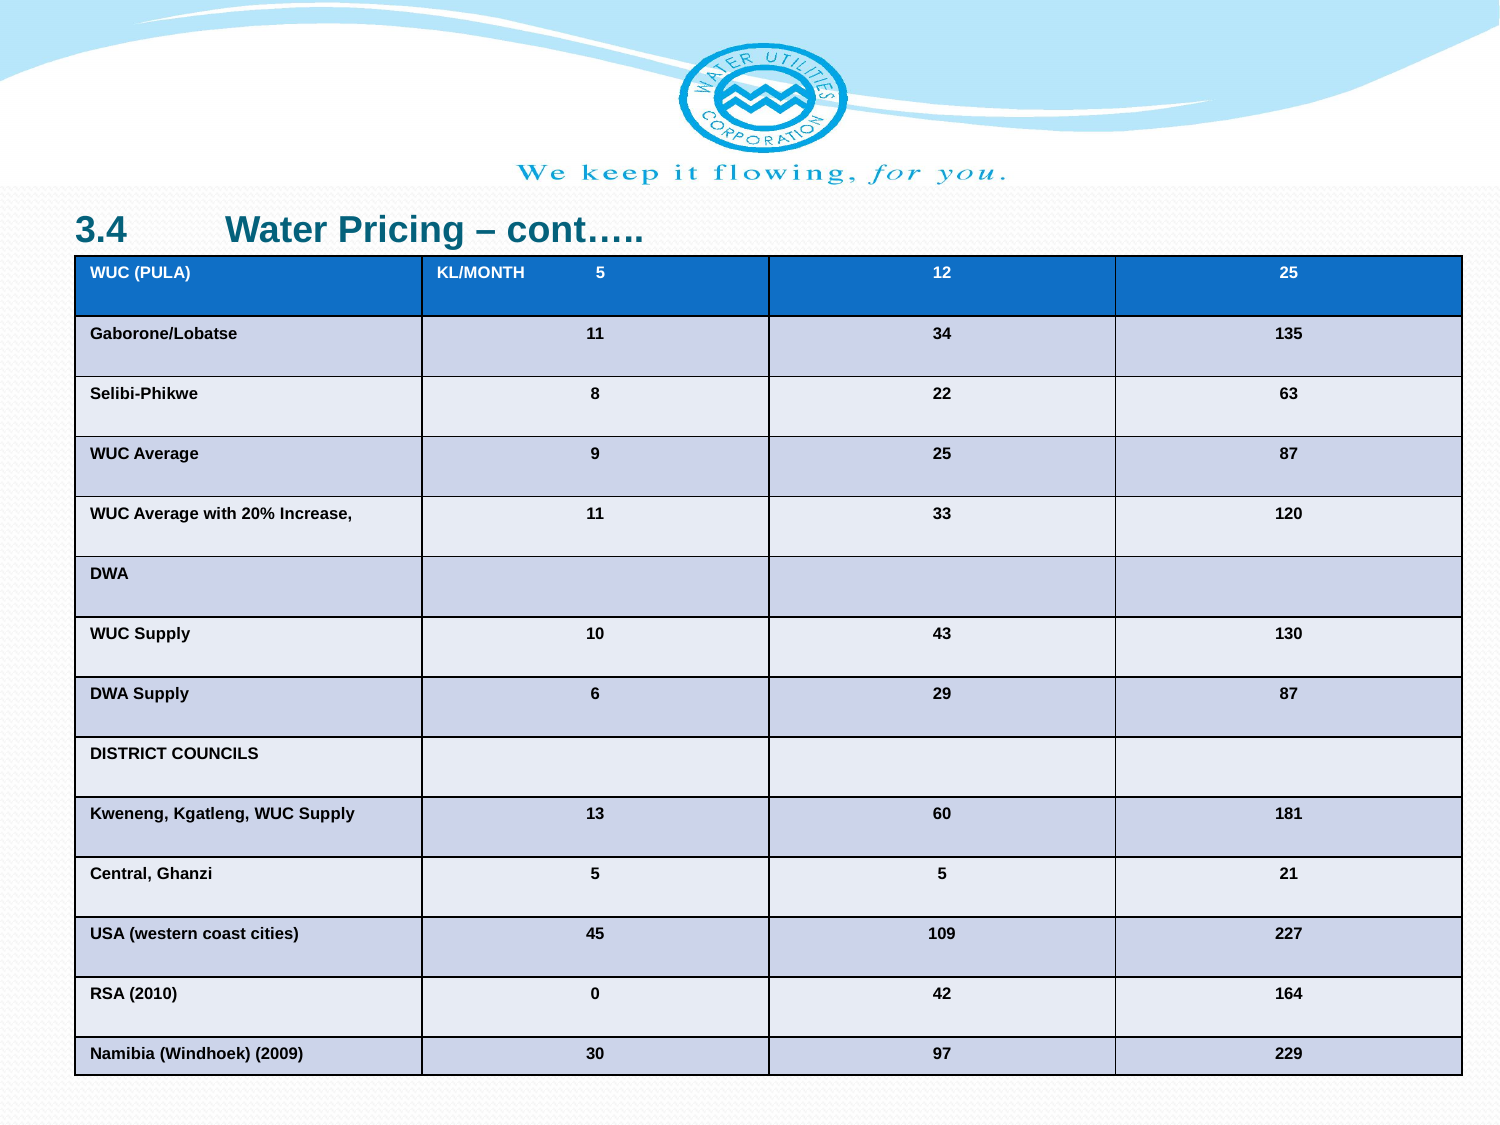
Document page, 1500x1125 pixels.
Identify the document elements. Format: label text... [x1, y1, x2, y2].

table_cell 229 [1116, 1038, 1461, 1074]
table_cell [1116, 557, 1461, 616]
table_cell RSA (2010) [76, 978, 421, 1036]
table_cell Kweneng, Kgatleng, WUC Supply [76, 798, 421, 856]
table_cell 120 [1116, 497, 1461, 556]
table_cell 87 [1116, 678, 1461, 736]
table_cell USA (western coast cities) [76, 918, 421, 976]
table_cell WUC Average with 20% Increase, [76, 497, 421, 556]
table_cell [423, 557, 768, 616]
table_cell 8 [423, 377, 768, 436]
table_cell 5 [770, 858, 1115, 916]
table_cell 25 [770, 437, 1115, 496]
table_cell 30 [423, 1038, 768, 1074]
table_cell 9 [423, 437, 768, 496]
table_cell 130 [1116, 618, 1461, 676]
table_header WUC (PULA) [76, 257, 421, 315]
table_cell 164 [1116, 978, 1461, 1036]
table_cell 0 [423, 978, 768, 1036]
table_cell Gaborone/Lobatse [76, 317, 421, 376]
table_cell 63 [1116, 377, 1461, 436]
table_cell 13 [423, 798, 768, 856]
table_cell Namibia (Windhoek) (2009) [76, 1038, 421, 1074]
table_header 25 [1116, 257, 1461, 315]
table_cell [1116, 738, 1461, 796]
table_cell 21 [1116, 858, 1461, 916]
table_cell DISTRICT COUNCILS [76, 738, 421, 796]
table_cell 135 [1116, 317, 1461, 376]
table_cell [770, 557, 1115, 616]
table_cell DWA [76, 557, 421, 616]
table_cell 227 [1116, 918, 1461, 976]
table_cell WUC Average [76, 437, 421, 496]
title 3.4 Water Pricing – cont….. [75, 200, 1425, 250]
table_cell 181 [1116, 798, 1461, 856]
table_cell WUC Supply [76, 618, 421, 676]
table_cell 10 [423, 618, 768, 676]
table_header KL/MONTH 5 [423, 257, 768, 315]
table_cell 6 [423, 678, 768, 736]
table_cell 5 [423, 858, 768, 916]
table_cell 29 [770, 678, 1115, 736]
table_cell 22 [770, 377, 1115, 436]
table_cell 60 [770, 798, 1115, 856]
table_cell Central, Ghanzi [76, 858, 421, 916]
picture [0, 0, 1500, 187]
table_cell Selibi-Phikwe [76, 377, 421, 436]
table_cell 34 [770, 317, 1115, 376]
table_cell 42 [770, 978, 1115, 1036]
table_header 12 [770, 257, 1115, 315]
table_cell DWA Supply [76, 678, 421, 736]
table_cell 11 [423, 317, 768, 376]
table_cell 45 [423, 918, 768, 976]
table_cell 11 [423, 497, 768, 556]
table_cell 33 [770, 497, 1115, 556]
table_cell [770, 738, 1115, 796]
table_cell 109 [770, 918, 1115, 976]
table_cell 43 [770, 618, 1115, 676]
table_cell 97 [770, 1038, 1115, 1074]
table_cell 87 [1116, 437, 1461, 496]
table_cell [423, 738, 768, 796]
